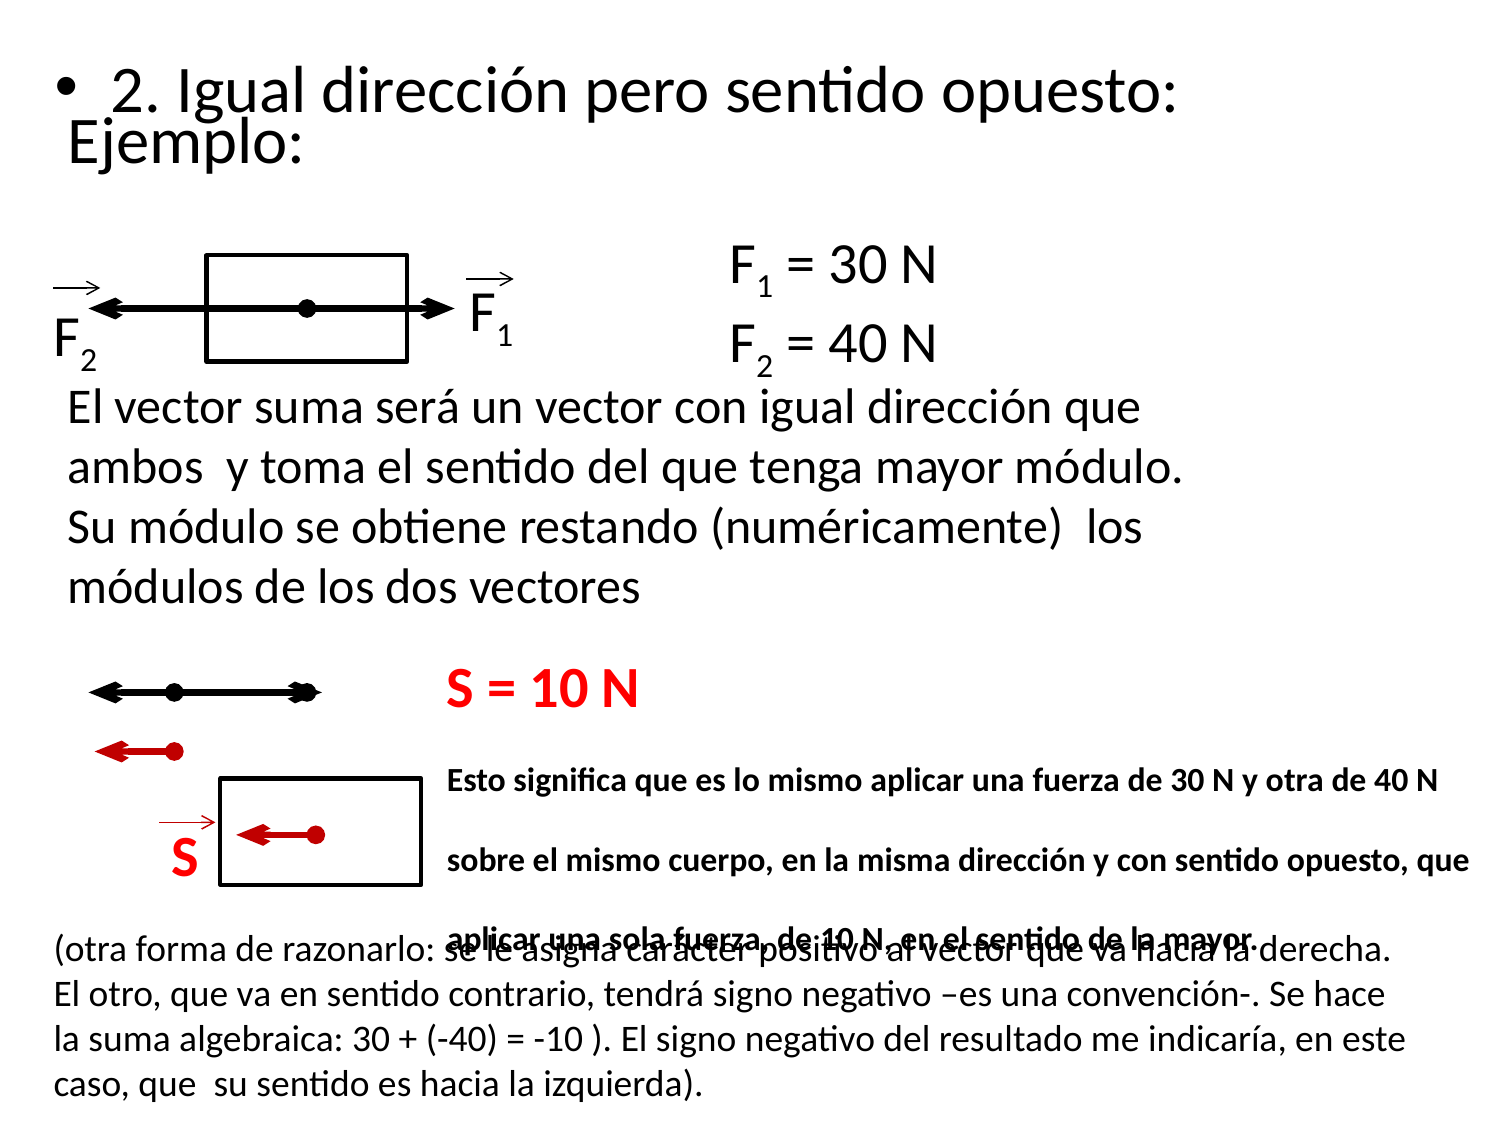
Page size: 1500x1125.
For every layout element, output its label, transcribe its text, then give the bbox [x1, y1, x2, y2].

text_box [204, 316, 409, 364]
text_box S [156, 810, 311, 896]
text_box S = 10 N Esto significa que es lo mismo aplicar una fuerza de 30 N y otra de 40 N sobre el mismo cuerpo, en la misma dirección y con sentido opuesto, que aplicar una sola fuerza, de 10 N, en el sentido de la mayor. [432, 641, 1500, 965]
text_box [218, 776, 423, 887]
text_box [204, 253, 409, 305]
list 2. Igual dirección pero sentido opuesto: [39, 37, 1390, 781]
text_box (otra forma de razonarlo: se le asigna carácter positivo al vector que va hacia la derecha. El otro, que va en sentido contrario, tendrá signo negativo –es una convención-. Se hace la suma algebraica: 30 + (-40) = -10 ). El signo negativo del resultado me indicaría, en este caso, que su sentido es hacia la izquierda). [38, 916, 1435, 1112]
text_box F1 = 30 N F2 = 40 N [714, 217, 963, 472]
text_box F1 [454, 265, 609, 361]
text_box F2 [38, 290, 193, 386]
